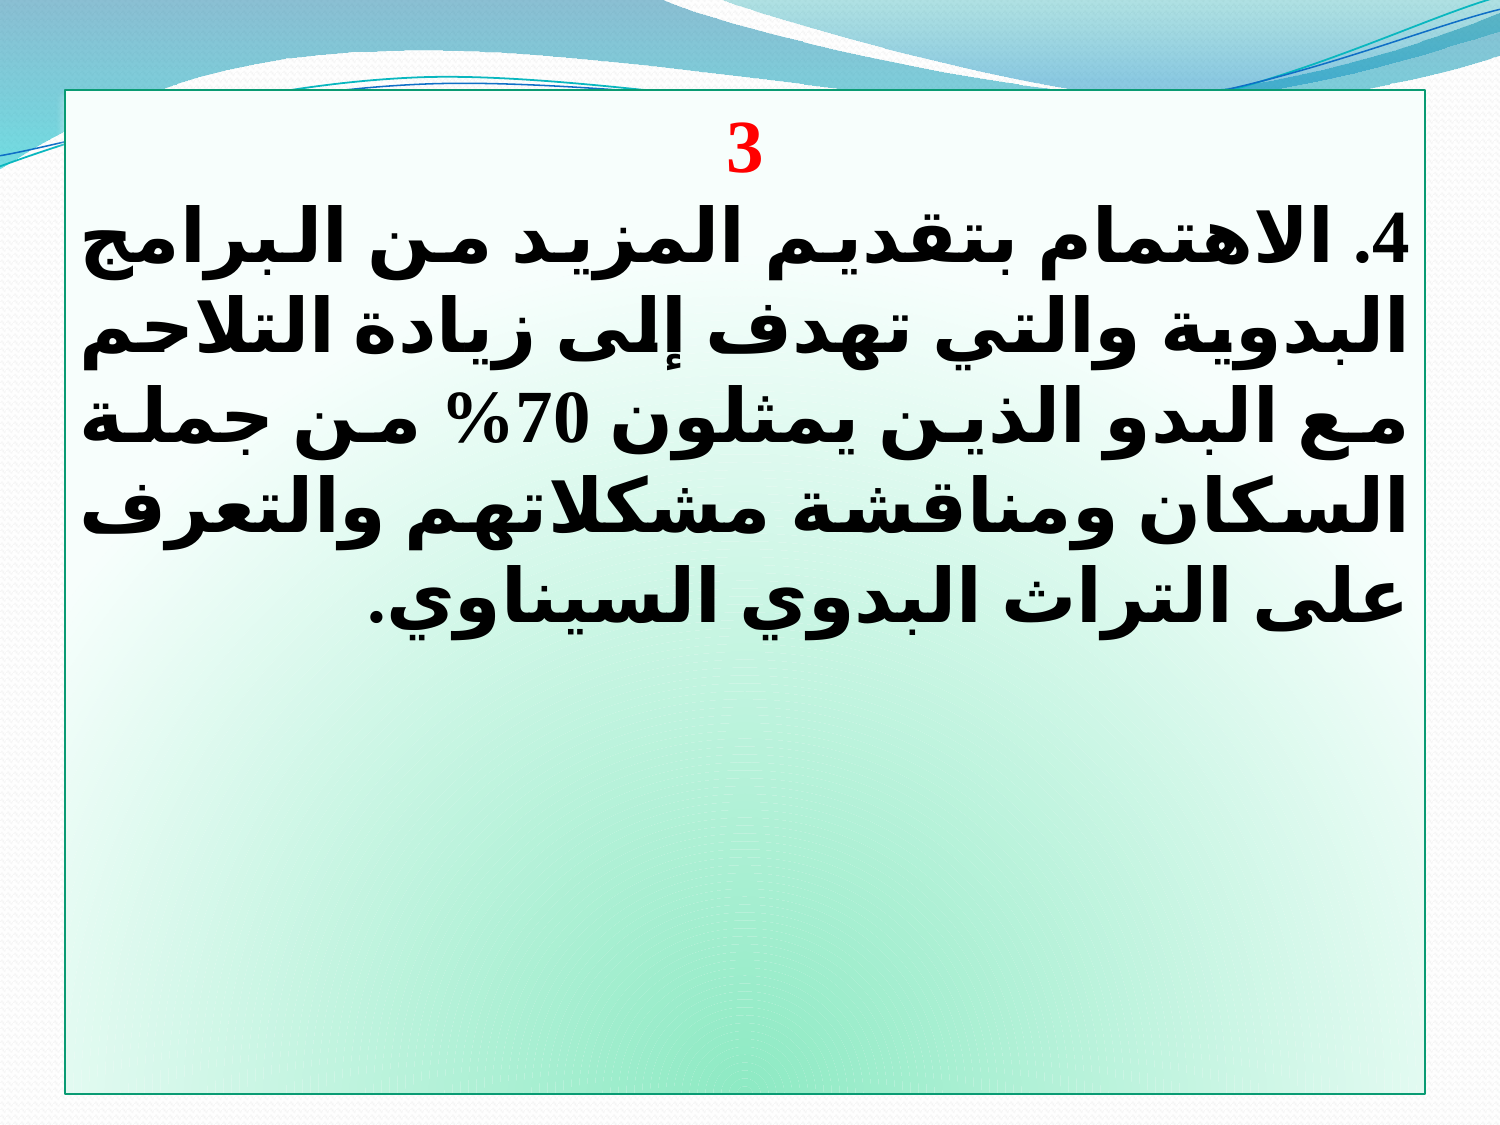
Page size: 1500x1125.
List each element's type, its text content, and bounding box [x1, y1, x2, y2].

list 3 4. الاهتمام بتقديم المزيد من البرامج البدوية والتي تهدف إلى زيادة التلاحم مع البدو الذين يمثلون 70% من جملة السكان ومناقشة مشكلاتهم والتعرف على التراث البدوي السيناوي. [64, 89, 1426, 1095]
